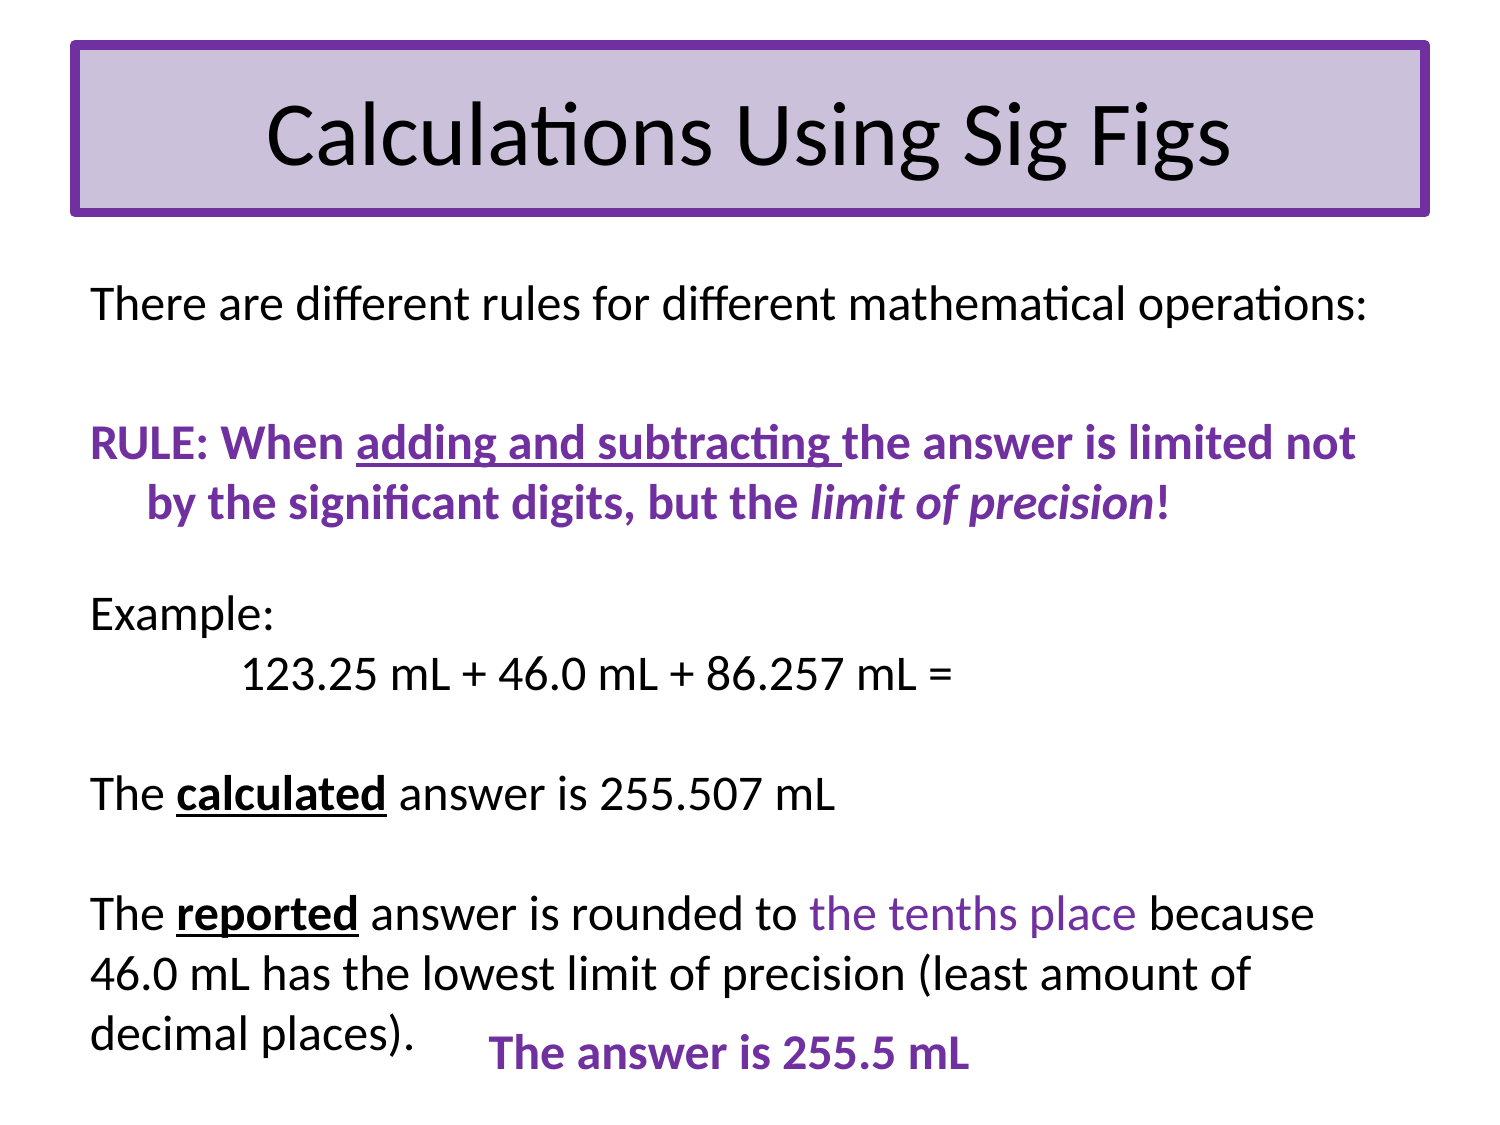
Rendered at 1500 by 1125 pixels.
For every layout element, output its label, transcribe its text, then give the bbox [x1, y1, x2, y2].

title Calculations Using Sig Figs [75, 45, 1425, 213]
text_box The answer is 255.5 mL [473, 1011, 985, 1087]
text_box Example: 123.25 mL + 46.0 mL + 86.257 mL = The calculated answer is 255.507 mL The reported answer is rounded to the tenths place because 46.0 mL has the lowest limit of precision (least amount of decimal places). [74, 573, 1413, 1068]
list There are different rules for different mathematical operations: RULE: When adding and subtracting the answer is limited not by the significant digits, but the limit of precision! [75, 262, 1425, 800]
